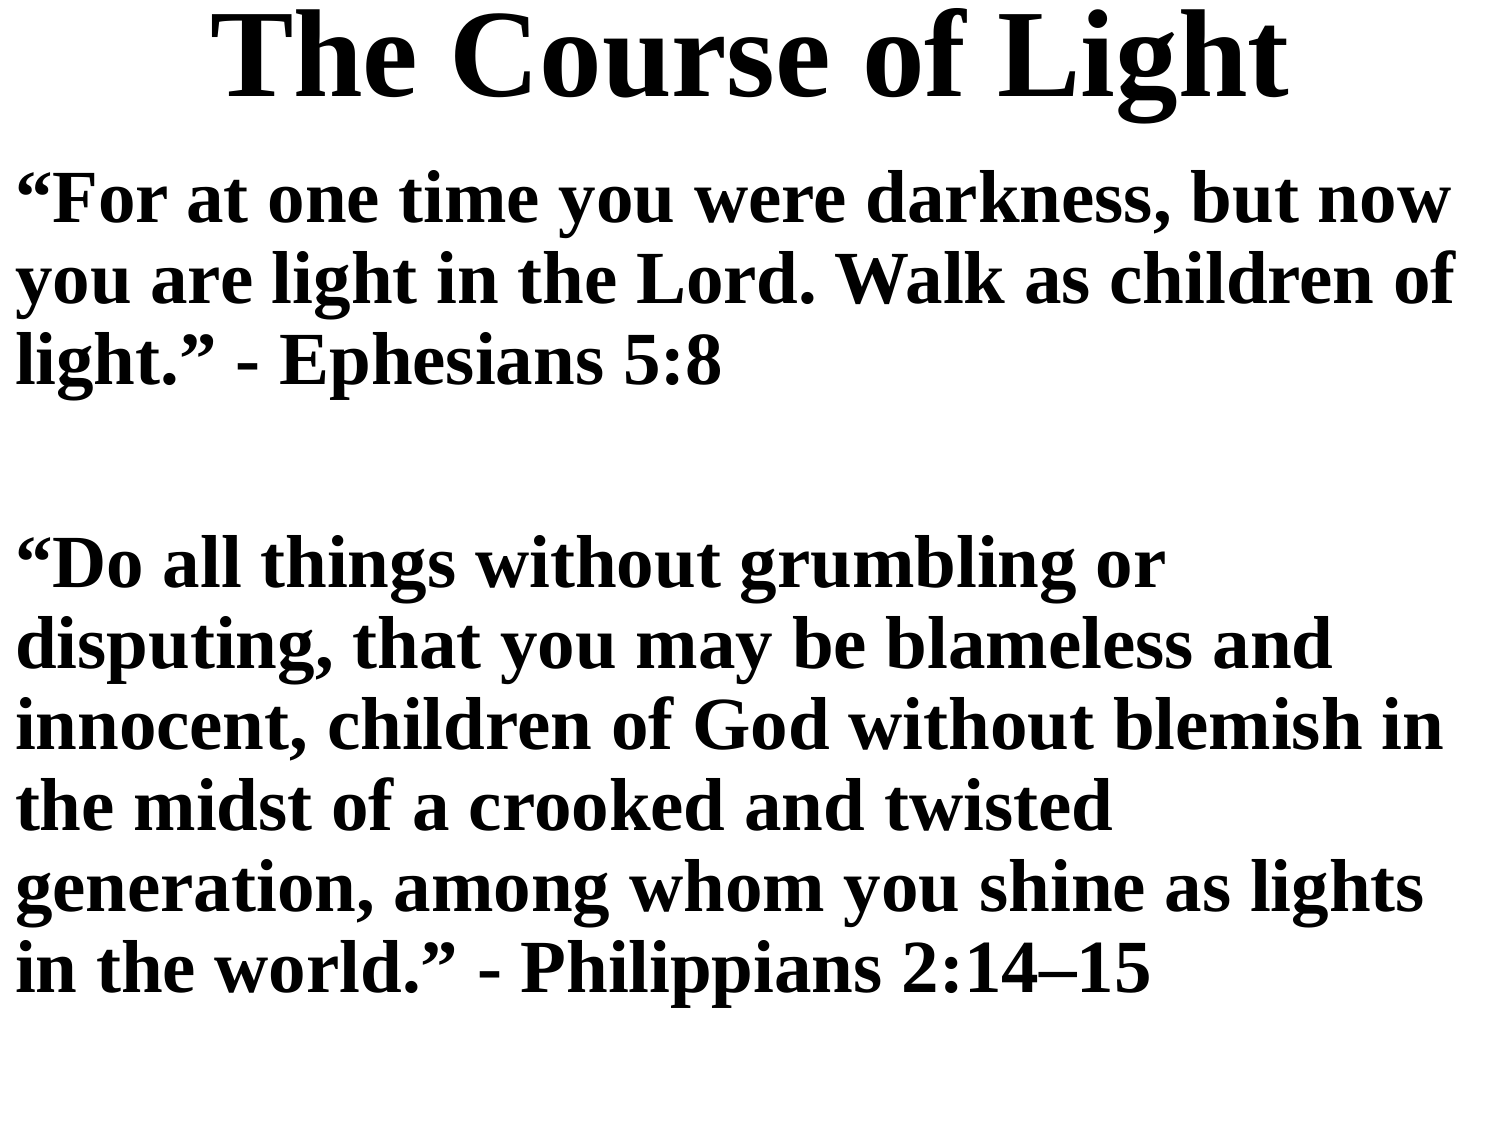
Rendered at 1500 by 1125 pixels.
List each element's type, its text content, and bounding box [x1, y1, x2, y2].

title The Course of Light [0, 0, 1500, 112]
list “For at one time you were darkness, but now you are light in the Lord. Walk as children of light.” - Ephesians 5:8 “Do all things without grumbling or disputing, that you may be blameless and innocent, children of God without blemish in the midst of a crooked and twisted generation, among whom you shine as lights in the world.” - Philippians 2:14–15 [0, 149, 1500, 1125]
